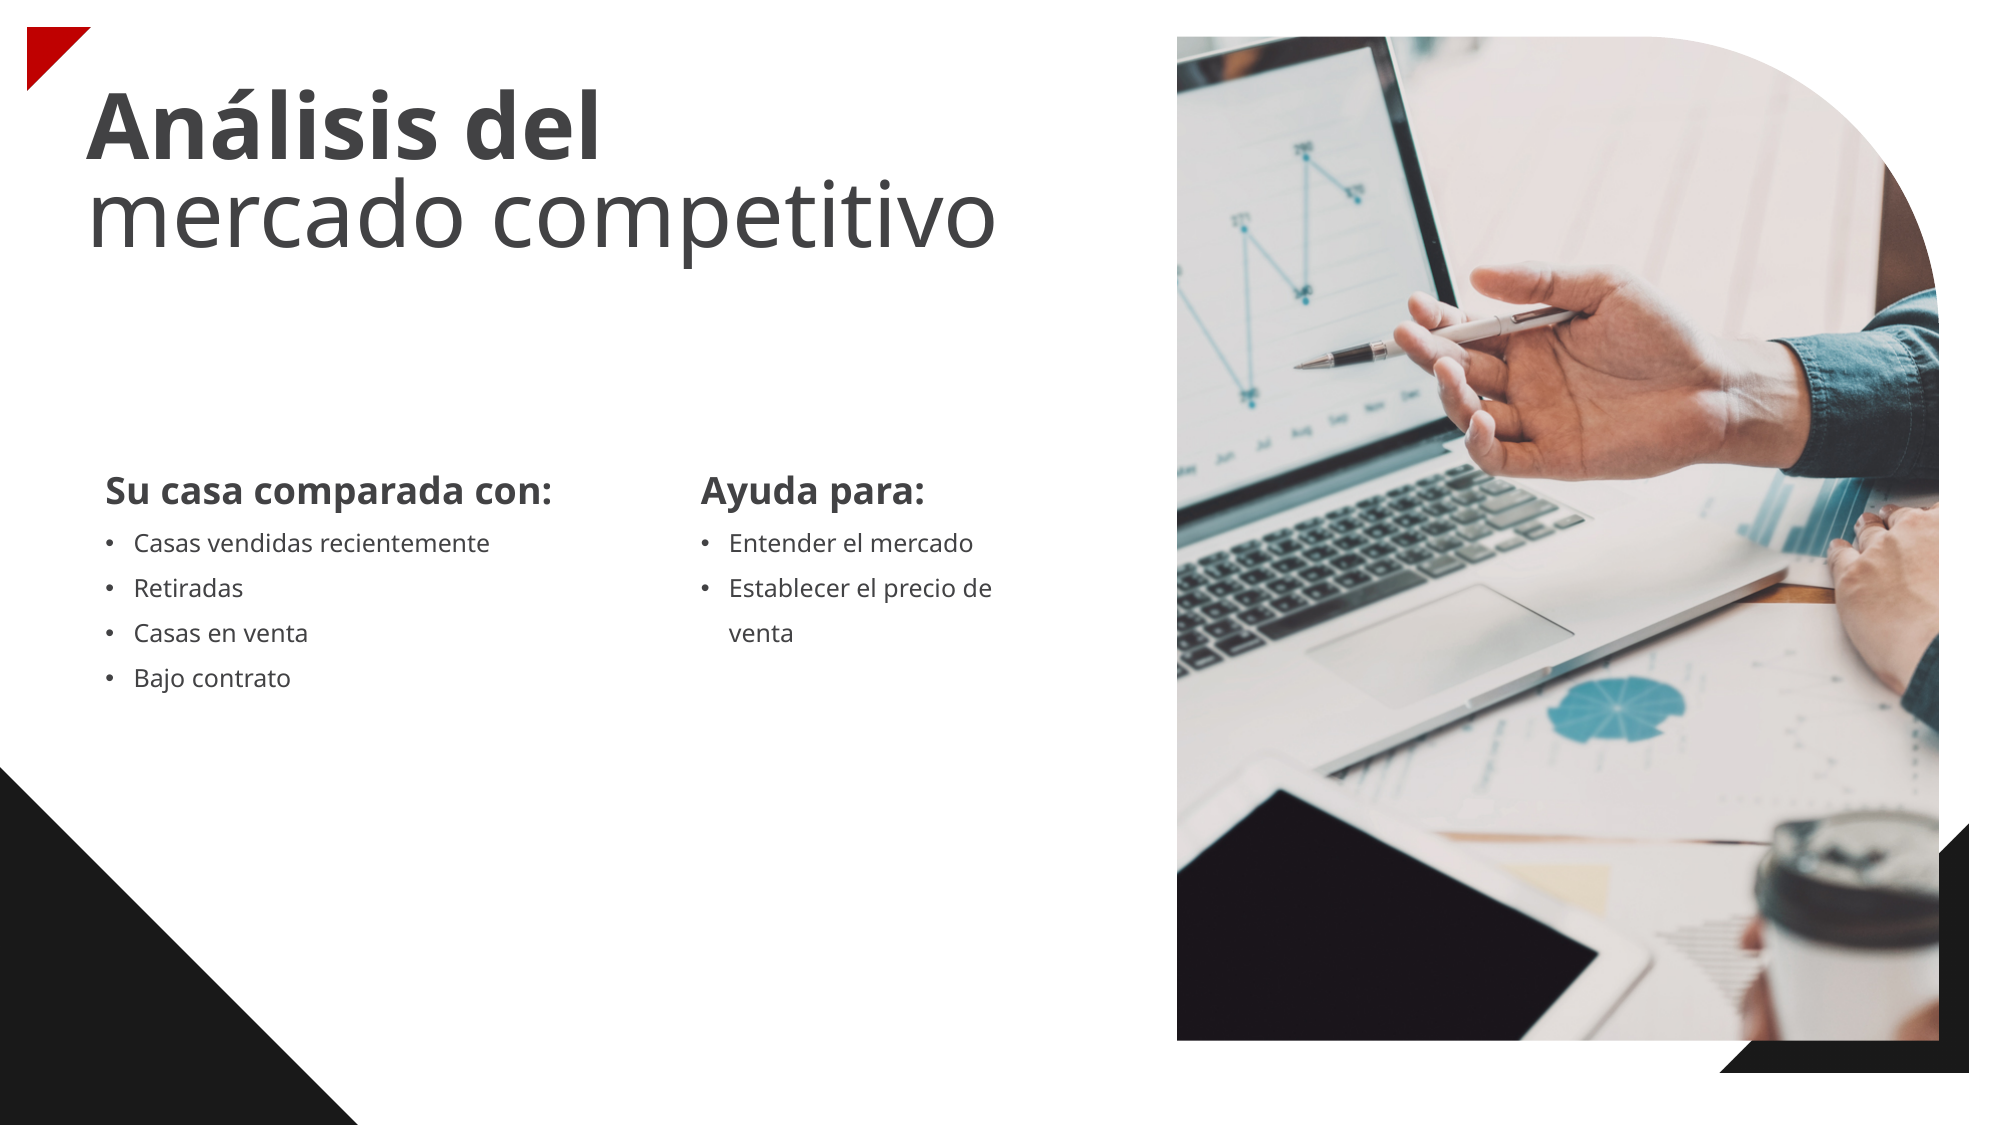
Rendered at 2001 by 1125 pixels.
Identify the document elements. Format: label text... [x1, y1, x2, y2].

picture [27, 27, 91, 91]
text_box Análisis del mercado competitivo [71, 81, 1176, 227]
text_box Su casa comparada con: Casas vendidas recientemente Retiradas Casas en venta Bajo contrato [90, 464, 591, 700]
picture [1176, 36, 1969, 1073]
picture [0, 767, 358, 1125]
text_box Ayuda para: Entender el mercado Establecer el precio de venta [685, 464, 1074, 655]
